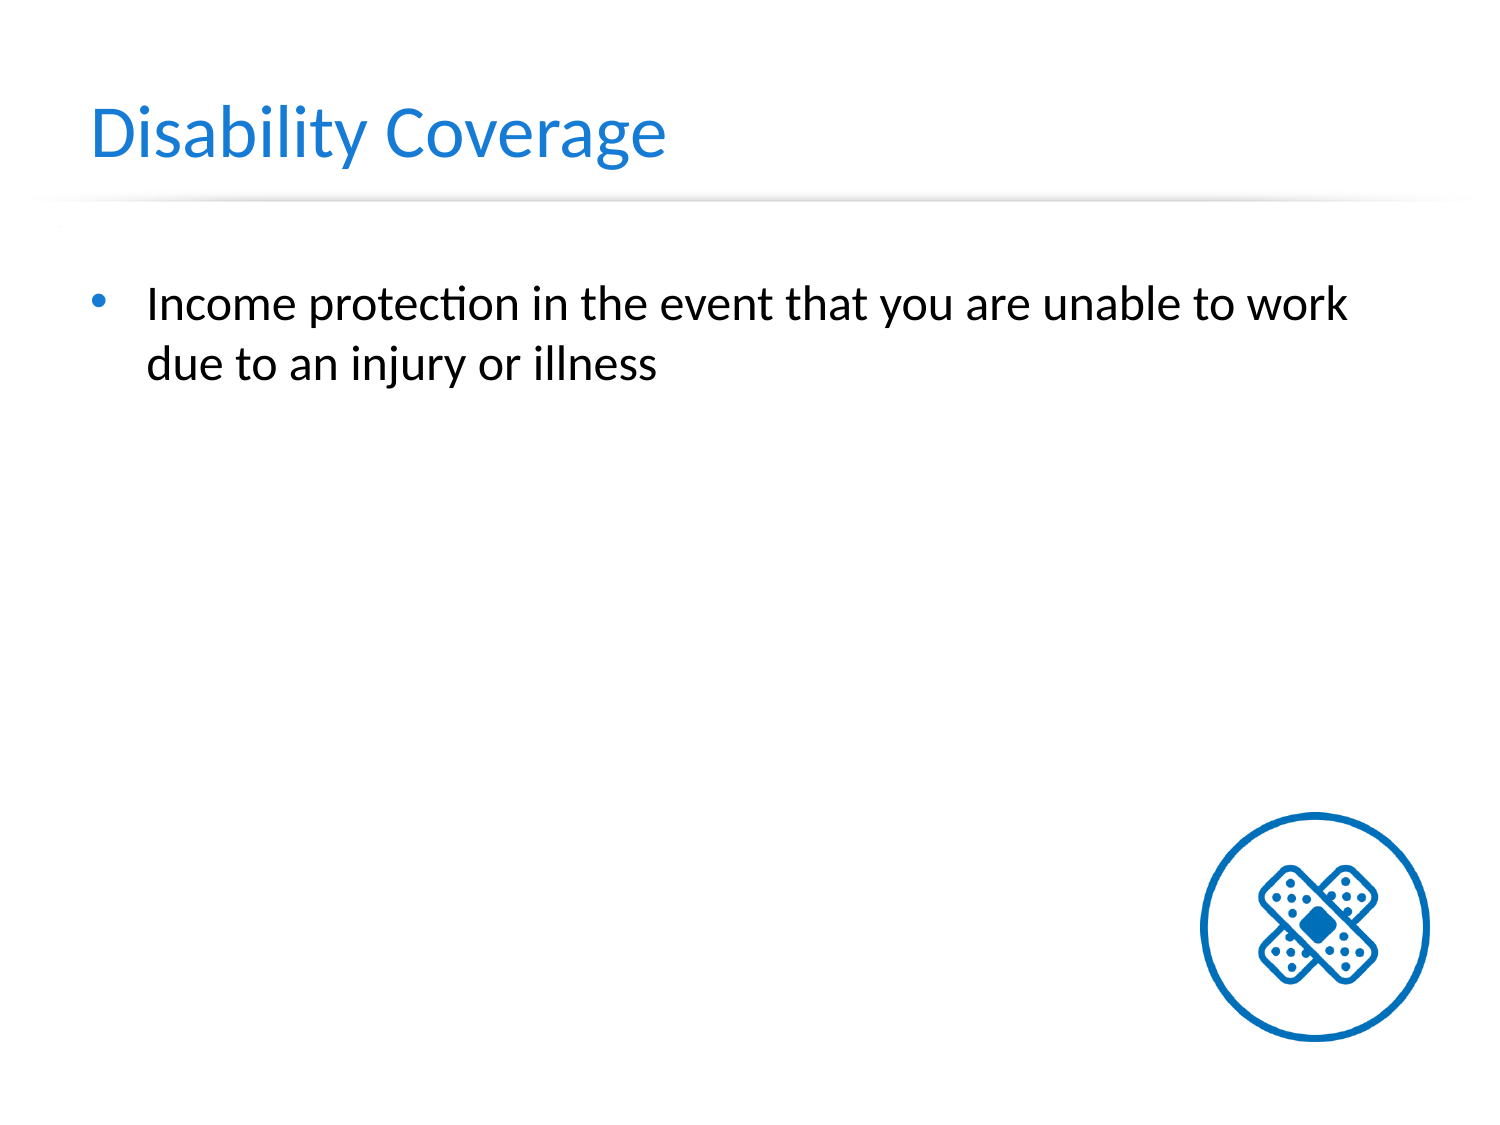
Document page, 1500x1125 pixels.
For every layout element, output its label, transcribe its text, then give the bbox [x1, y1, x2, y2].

list Income protection in the event that you are unable to work due to an injury or illness [75, 262, 1425, 1005]
title Disability Coverage [75, 75, 1425, 193]
picture [1199, 811, 1430, 1042]
picture [0, 174, 1500, 228]
